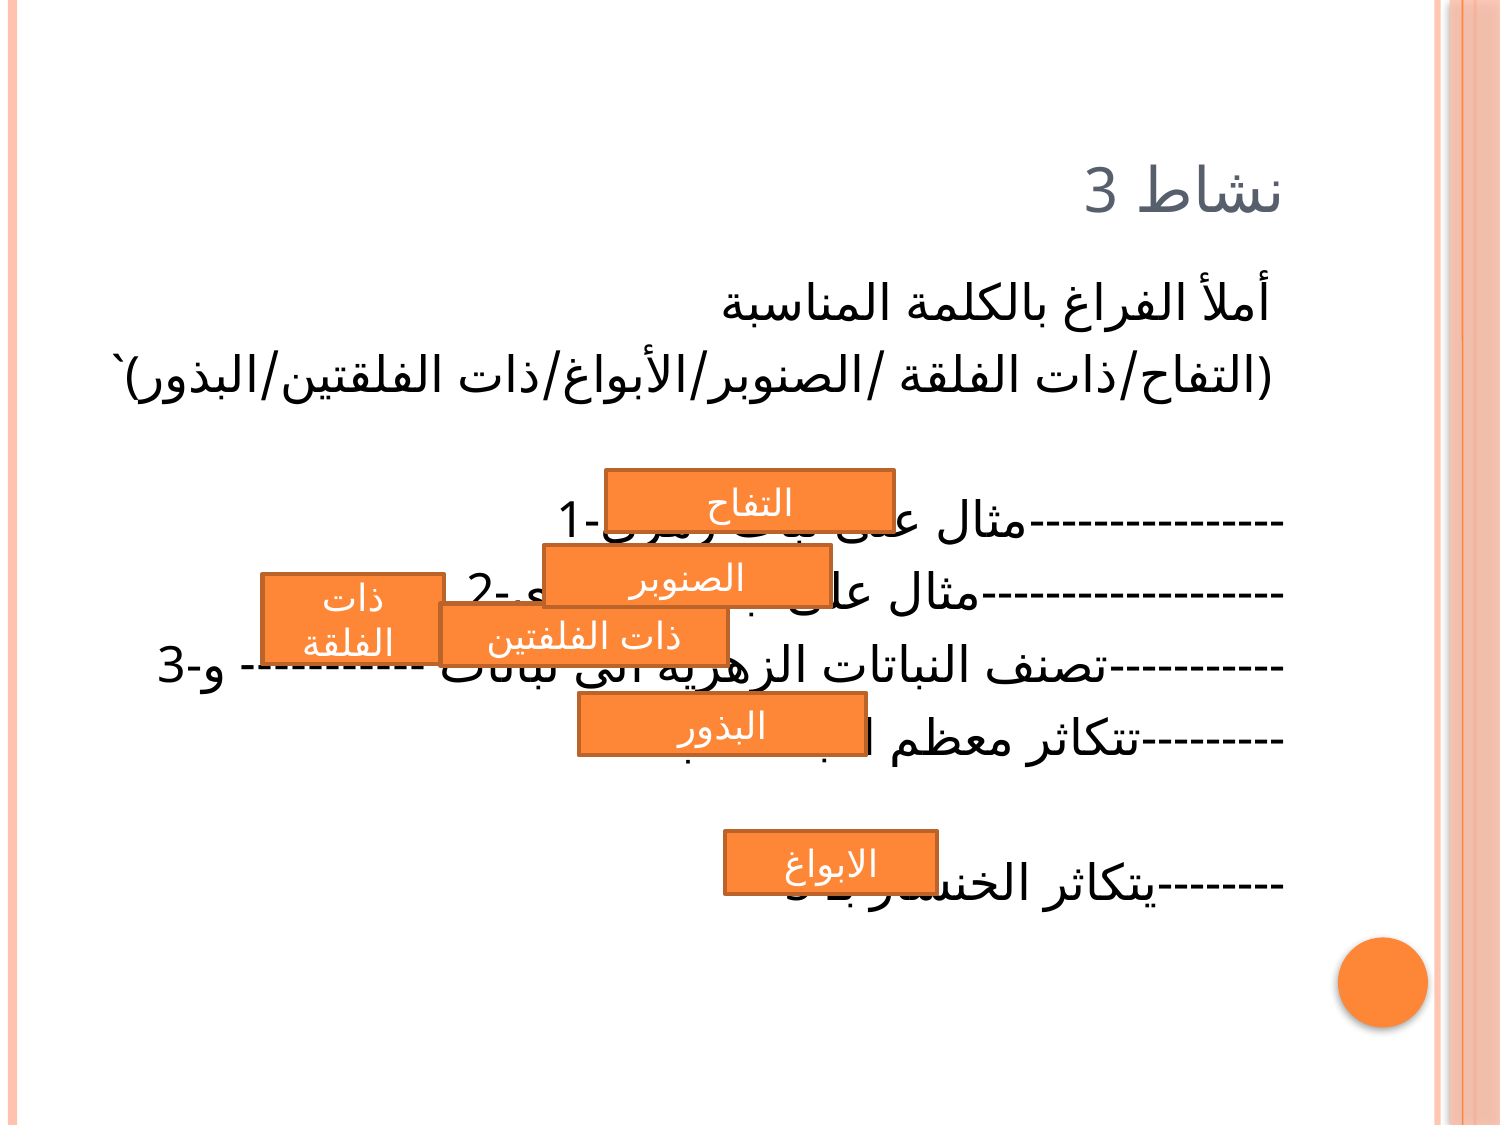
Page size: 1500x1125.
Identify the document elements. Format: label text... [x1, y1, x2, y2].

text_box الابواغ [723, 829, 939, 896]
text_box ذات الفلقة [260, 572, 446, 666]
title نشاط 3 [75, 45, 1300, 233]
text_box التفاح [604, 468, 896, 534]
text_box ذات الفلفتين [438, 601, 730, 668]
text_box البذور [577, 691, 868, 757]
list أملأ الفراغ بالكلمة المناسبة `(التفاح/ذات الفلقة /الصنوبر/الأبواغ/ذات الفلقتين/البذور) 1-مثال على نبات زهري---------------- 2-مثال على نبات لا زهري------------------- 3-تصنف النباتات الزهرية الى نباتات ----------- و----------- 4-تتكاثر معظم النباتات ب--------- 5-يتكاثر الخنشار بـ-------- [75, 262, 1300, 1062]
text_box الصنوبر [542, 543, 833, 609]
